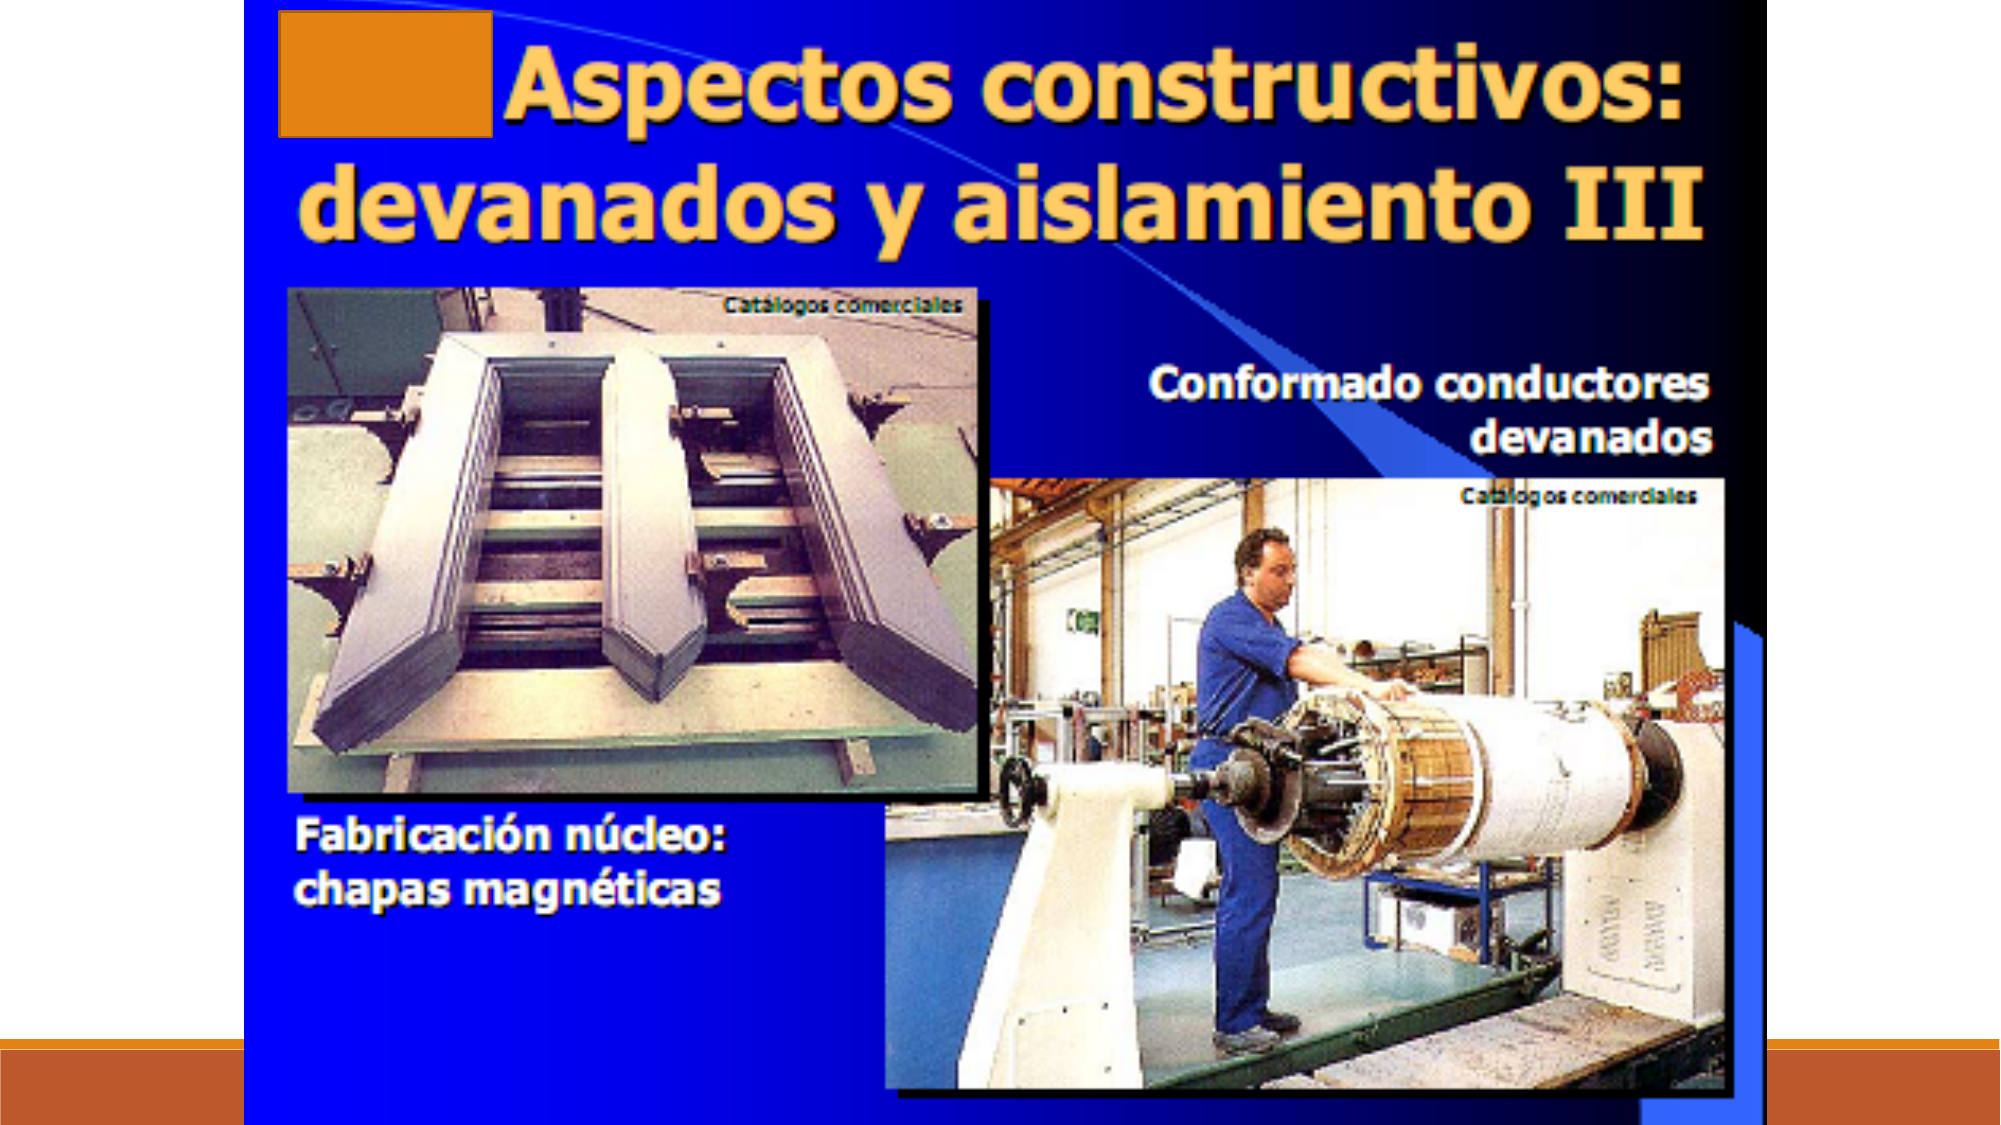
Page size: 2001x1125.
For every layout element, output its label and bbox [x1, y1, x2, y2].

picture [243, 0, 1767, 1125]
